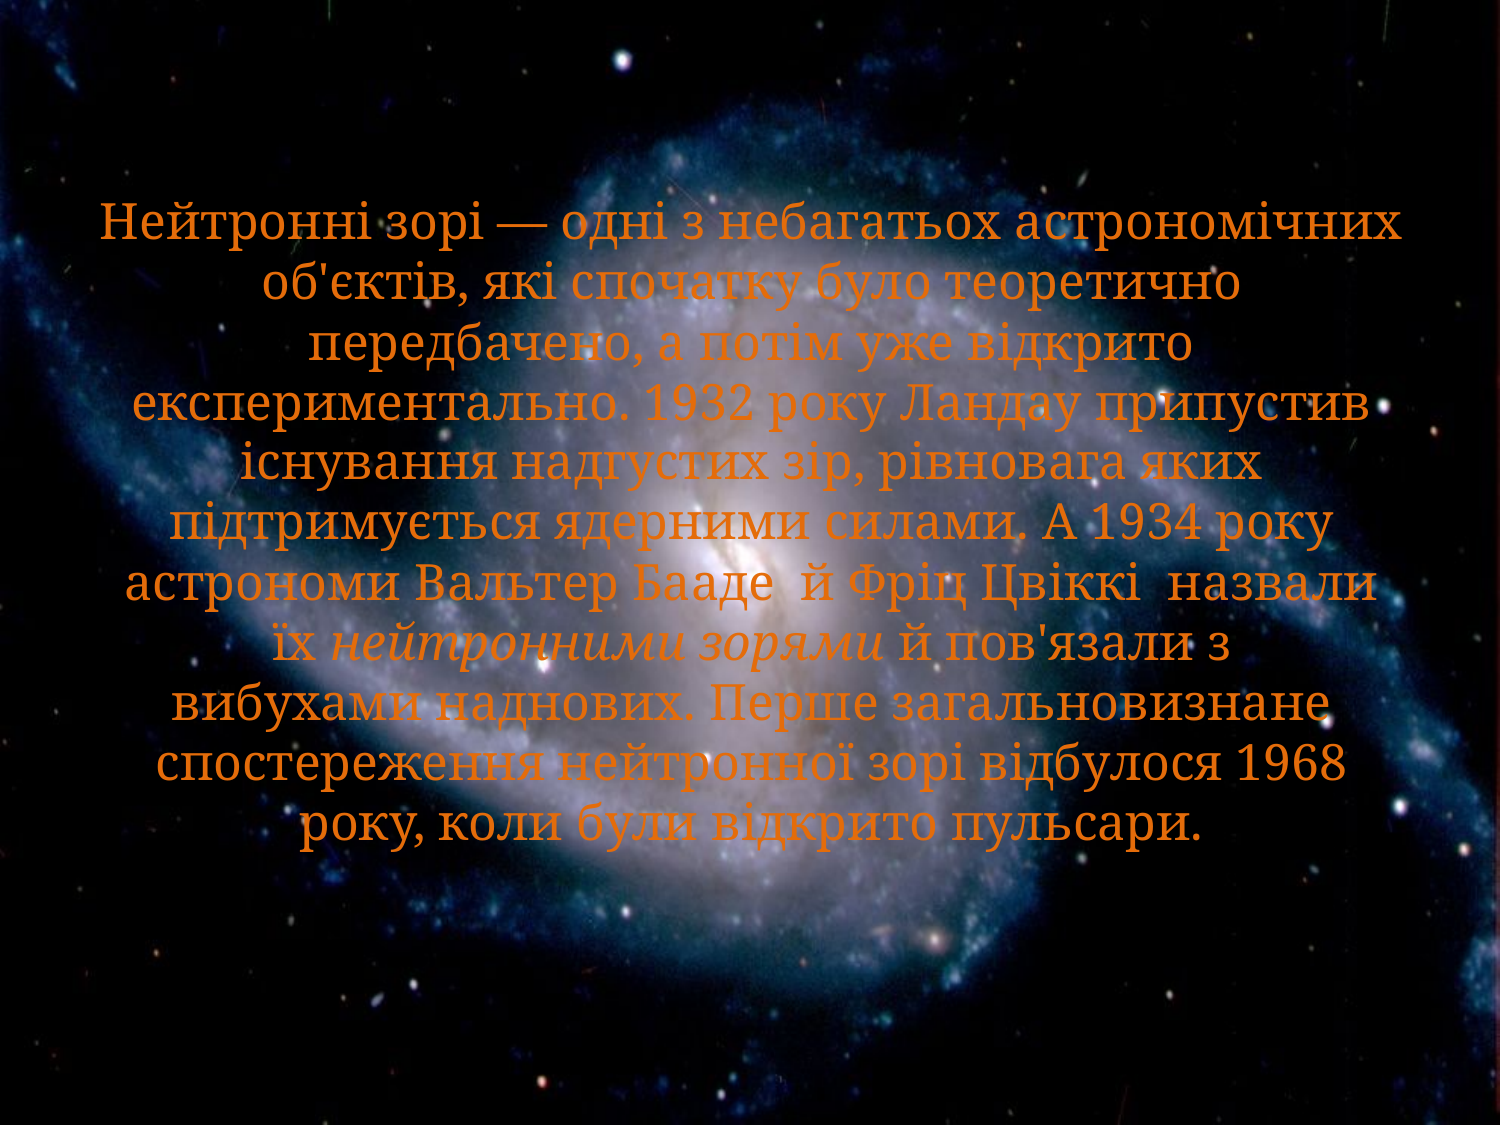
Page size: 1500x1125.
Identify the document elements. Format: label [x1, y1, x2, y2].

list [0, 0, 1500, 1125]
